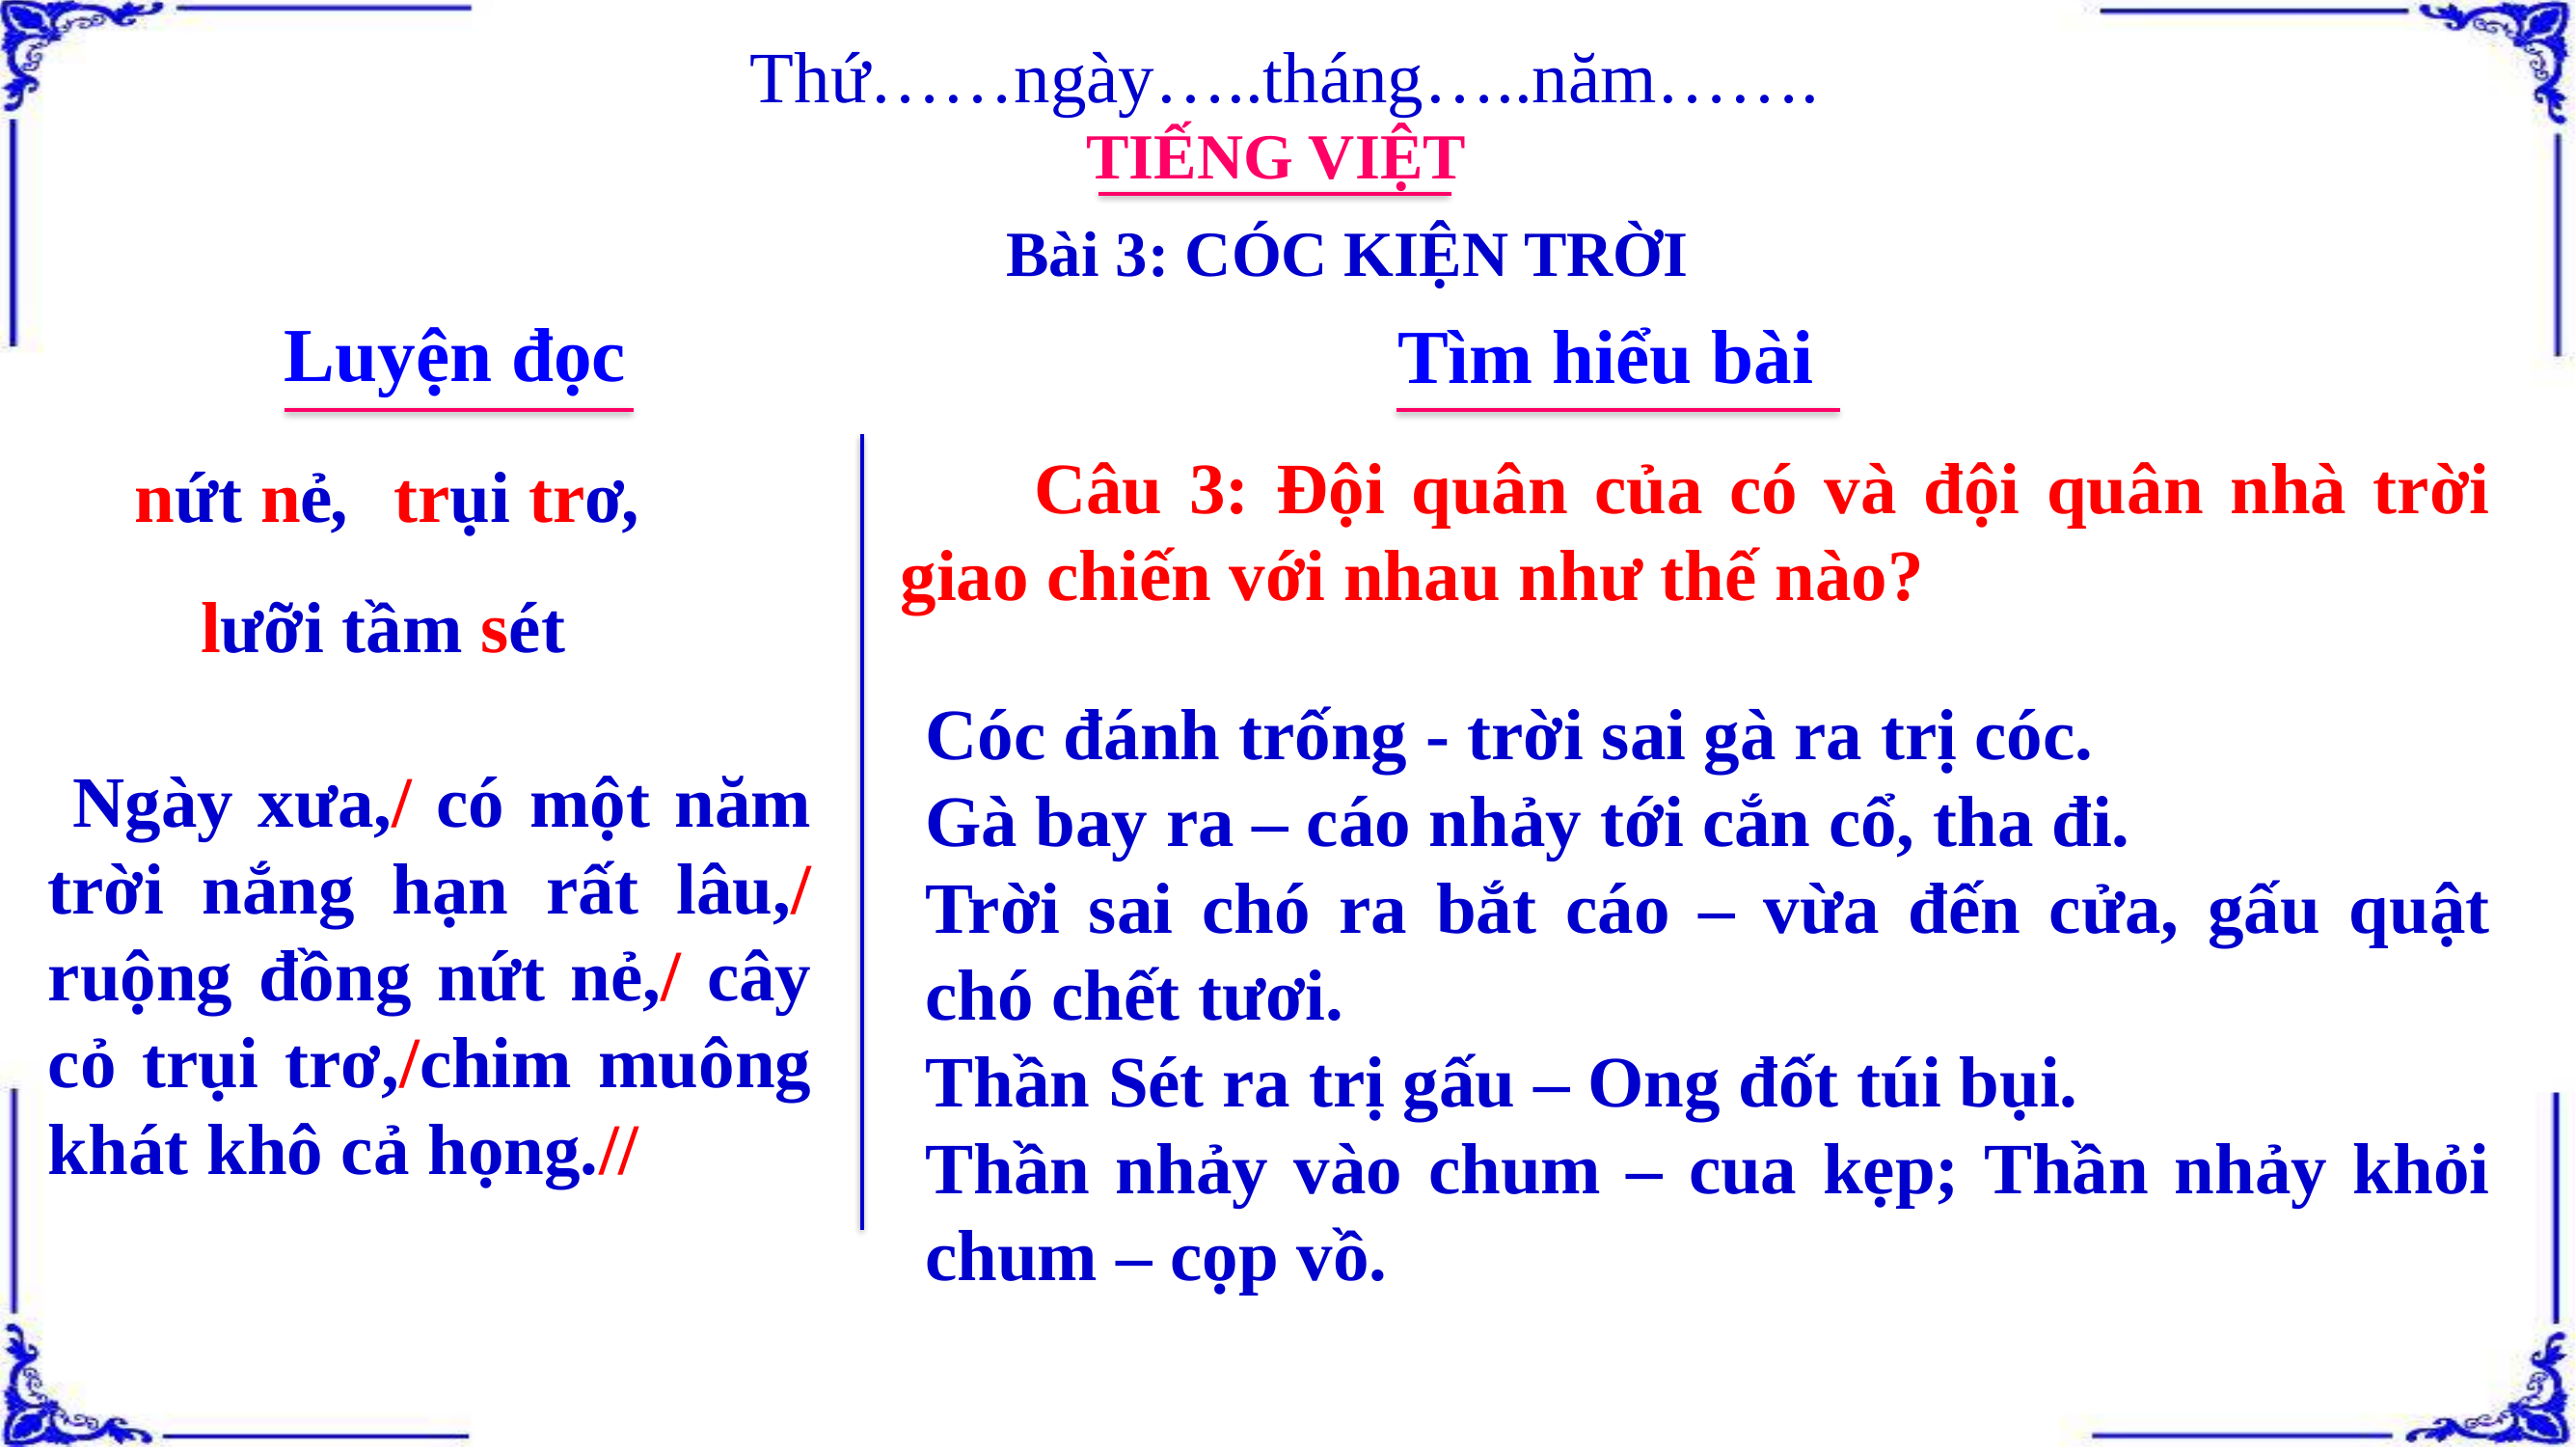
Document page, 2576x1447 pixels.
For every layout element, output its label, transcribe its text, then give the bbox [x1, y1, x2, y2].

text_box Bài 3: CÓC KIỆN TRỜI [926, 208, 1770, 301]
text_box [271, 298, 639, 411]
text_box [730, 23, 1841, 201]
text_box Câu 3: Đội quân của có và đội quân nhà trời giao chiến với nhau như thế nào? [885, 433, 2506, 709]
text_box Ngày xưa,/ có một năm trời nắng hạn rất lâu,/ ruộng đồng nứt nẻ,/ cây cỏ trụi trơ,/chim muông khát khô cả họng.// [33, 747, 827, 1196]
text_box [1384, 301, 1841, 411]
text_box nứt nẻ, [120, 442, 379, 544]
picture [0, 0, 2576, 1447]
text_box Cóc đánh trống - trời sai gà ra trị cóc. Gà bay ra – cáo nhảy tới cắn cổ, tha đi. Trời sai chó ra bắt cáo – vừa đến cửa, gấu quật chó chết tươi. Thần Sét ra trị gấu – Ong đốt túi bụi. Thần nhảy vào chum – cua kẹp; Thần nhảy khỏi chum – cọp vồ. [910, 679, 2506, 1302]
text_box trụi trơ, [379, 442, 757, 544]
text_box lưỡi tầm sét [186, 572, 645, 674]
